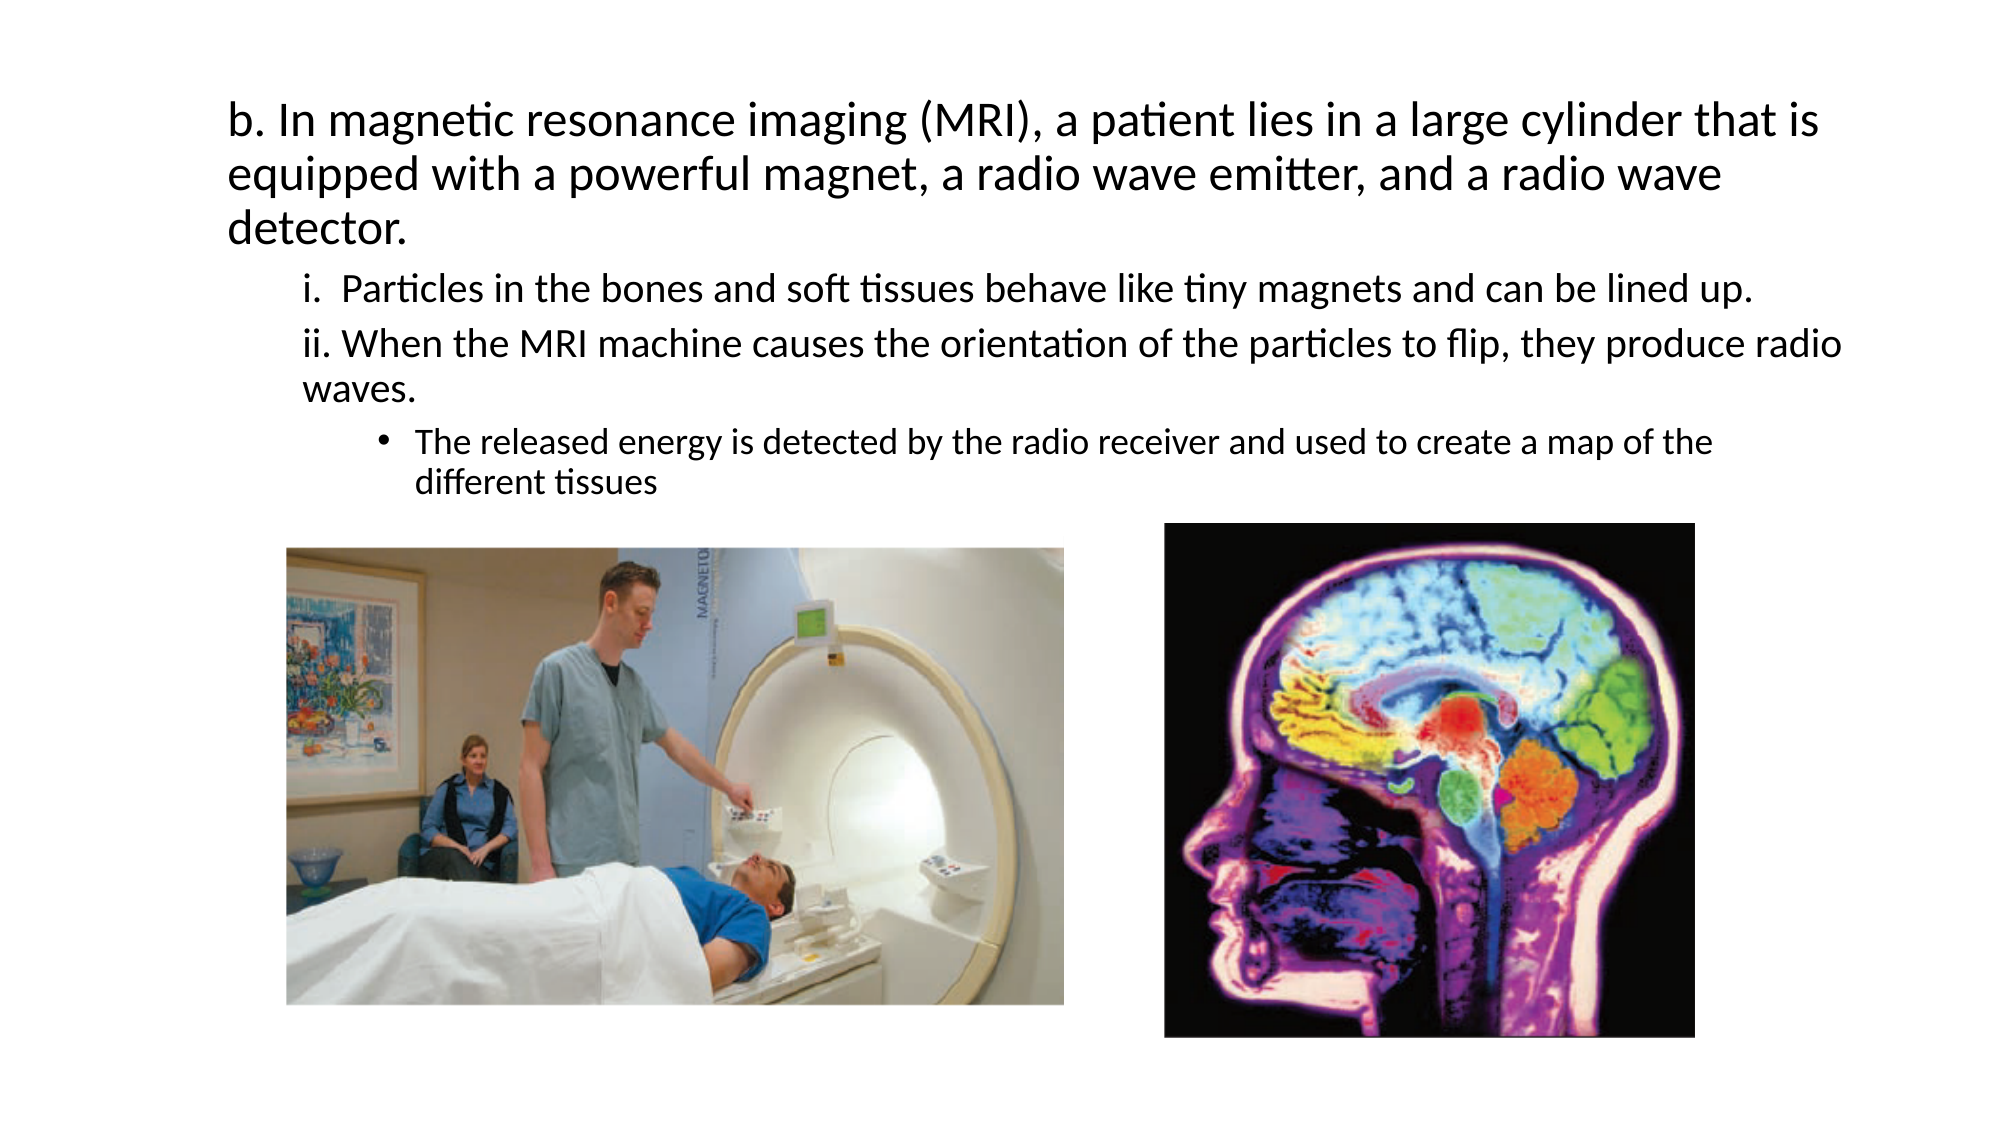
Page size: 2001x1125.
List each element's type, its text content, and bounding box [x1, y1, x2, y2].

list b. In magnetic resonance imaging (MRI), a patient lies in a large cylinder that is equipped with a powerful magnet, a radio wave emitter, and a radio wave detector. i. Particles in the bones and soft tissues behave like tiny magnets and can be lined up. ii. When the MRI machine causes the orientation of the particles to flip, they produce radio waves. The released energy is detected by the radio receiver and used to create a map of the different tissues [137, 86, 1863, 1014]
picture [1164, 523, 1695, 1038]
picture [273, 536, 1064, 1026]
